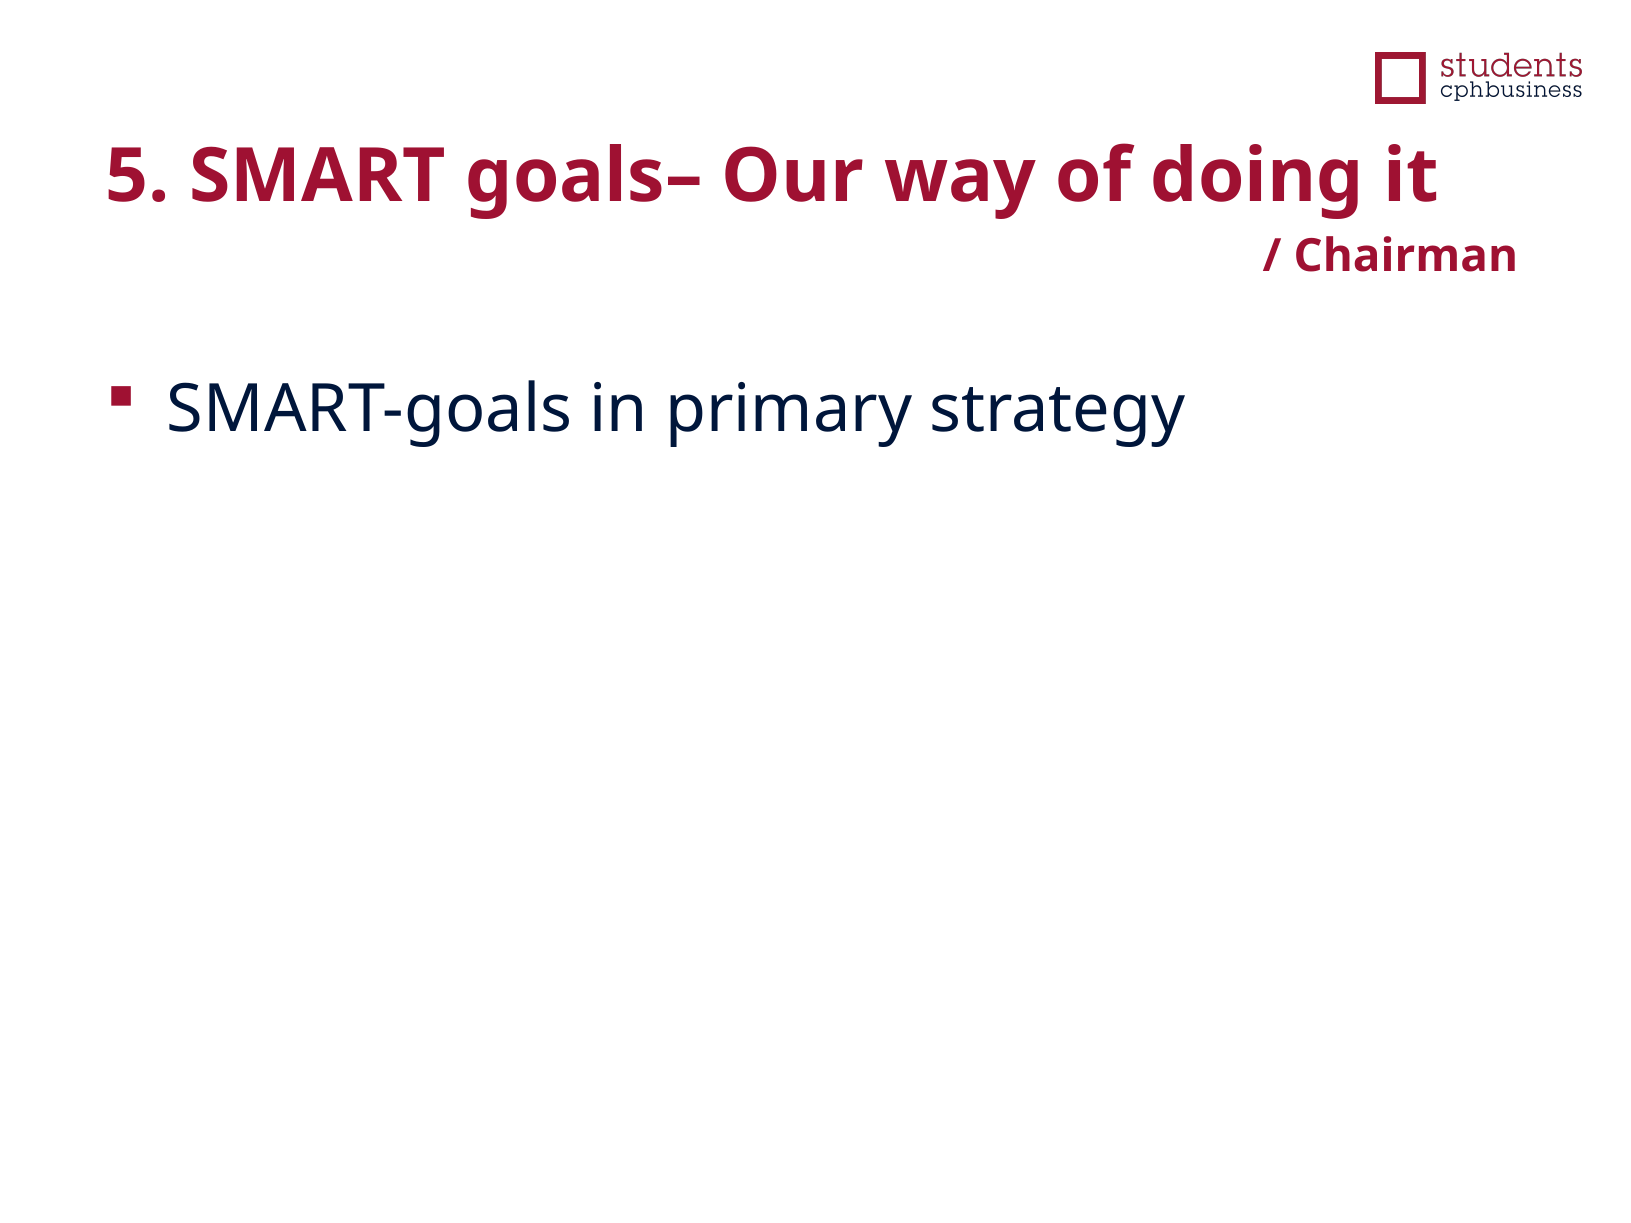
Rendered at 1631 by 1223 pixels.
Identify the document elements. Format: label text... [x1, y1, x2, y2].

list 5. SMART goals– Our way of doing it / Chairman [91, 119, 1533, 324]
list SMART-goals in primary strategy [91, 357, 1533, 1086]
picture [1375, 52, 1582, 104]
